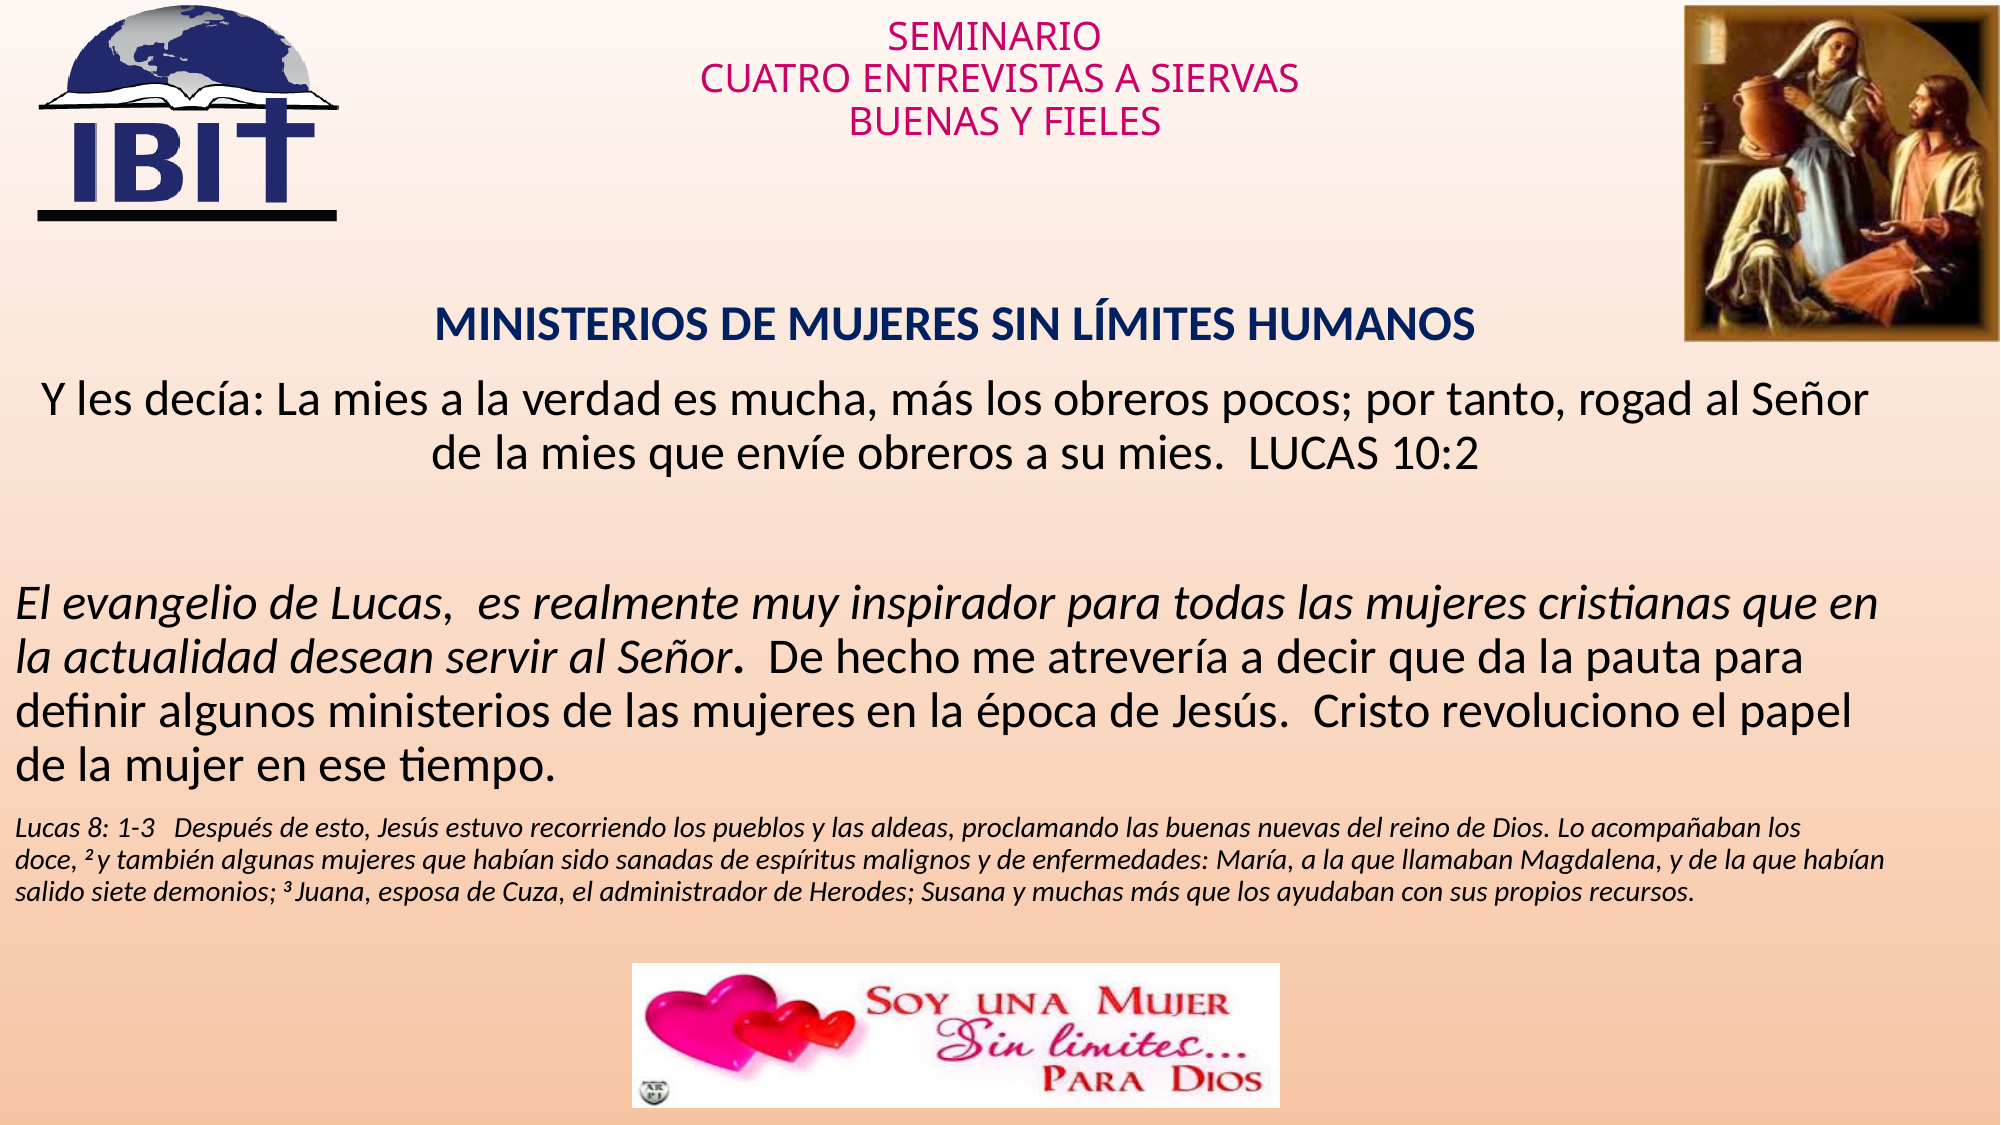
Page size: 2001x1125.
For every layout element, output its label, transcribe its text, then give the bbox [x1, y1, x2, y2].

picture [632, 963, 1280, 1108]
title SEMINARIO CUATRO ENTREVISTAS A SIERVAS BUENAS Y FIELES [340, 8, 1684, 198]
subtitle MINISTERIOS DE MUJERES SIN LÍMITES HUMANOS Y les decía: La mies a la verdad es mucha, más los obreros pocos; por tanto, rogad al Señor de la mies que envíe obreros a su mies. LUCAS 10:2 El evangelio de Lucas, es realmente muy inspirador para todas las mujeres cristianas que en la actualidad desean servir al Señor. De hecho me atrevería a decir que da la pauta para definir algunos ministerios de las mujeres en la época de Jesús. Cristo revoluciono el papel de la mujer en ese tiempo. Lucas 8: 1-3 Después de esto, Jesús estuvo recorriendo los pueblos y las aldeas, proclamando las buenas nuevas del reino de Dios. Lo acompañaban los doce, 2 y también algunas mujeres que habían sido sanadas de espíritus malignos y de enfermedades: María, a la que llamaban Magdalena, y de la que habían salido siete demonios; 3 Juana, esposa de Cuza, el administrador de Herodes; Susana y muchas más que los ayudaban con sus propios recursos. [0, 290, 1912, 1068]
picture [0, 5, 340, 226]
picture [1684, 5, 2000, 342]
